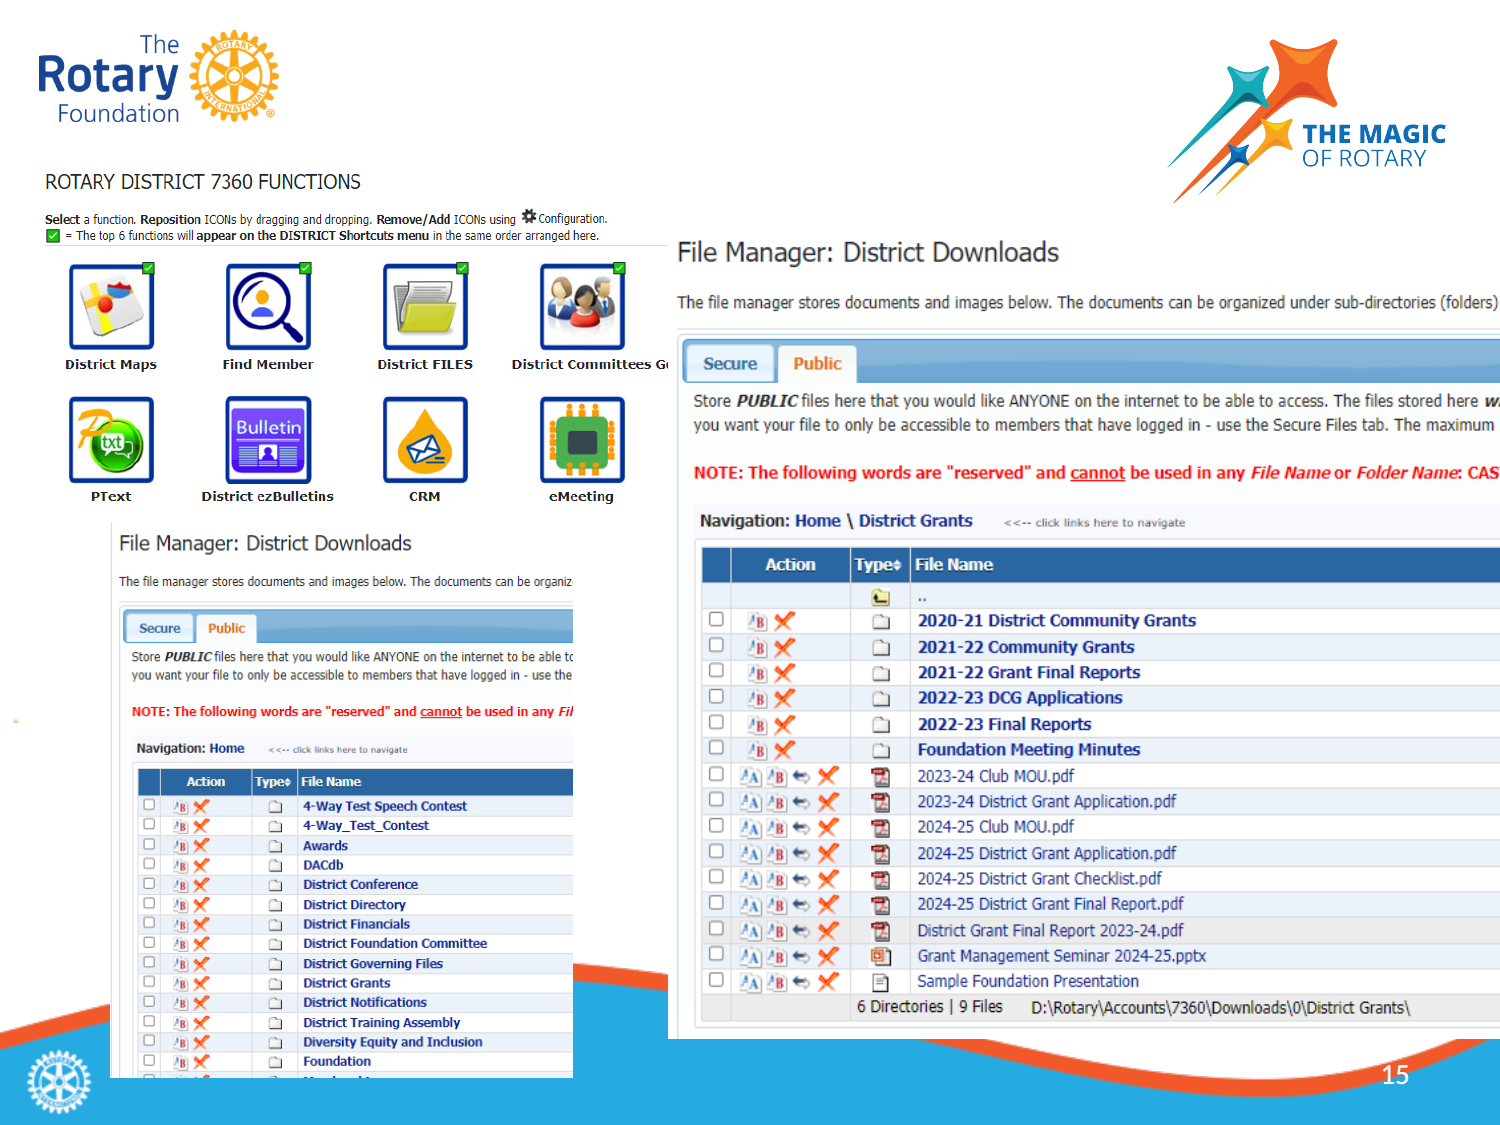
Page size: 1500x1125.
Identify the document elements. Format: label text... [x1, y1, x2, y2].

slide_number 15 [1277, 1047, 1425, 1103]
picture [0, 0, 1500, 1125]
